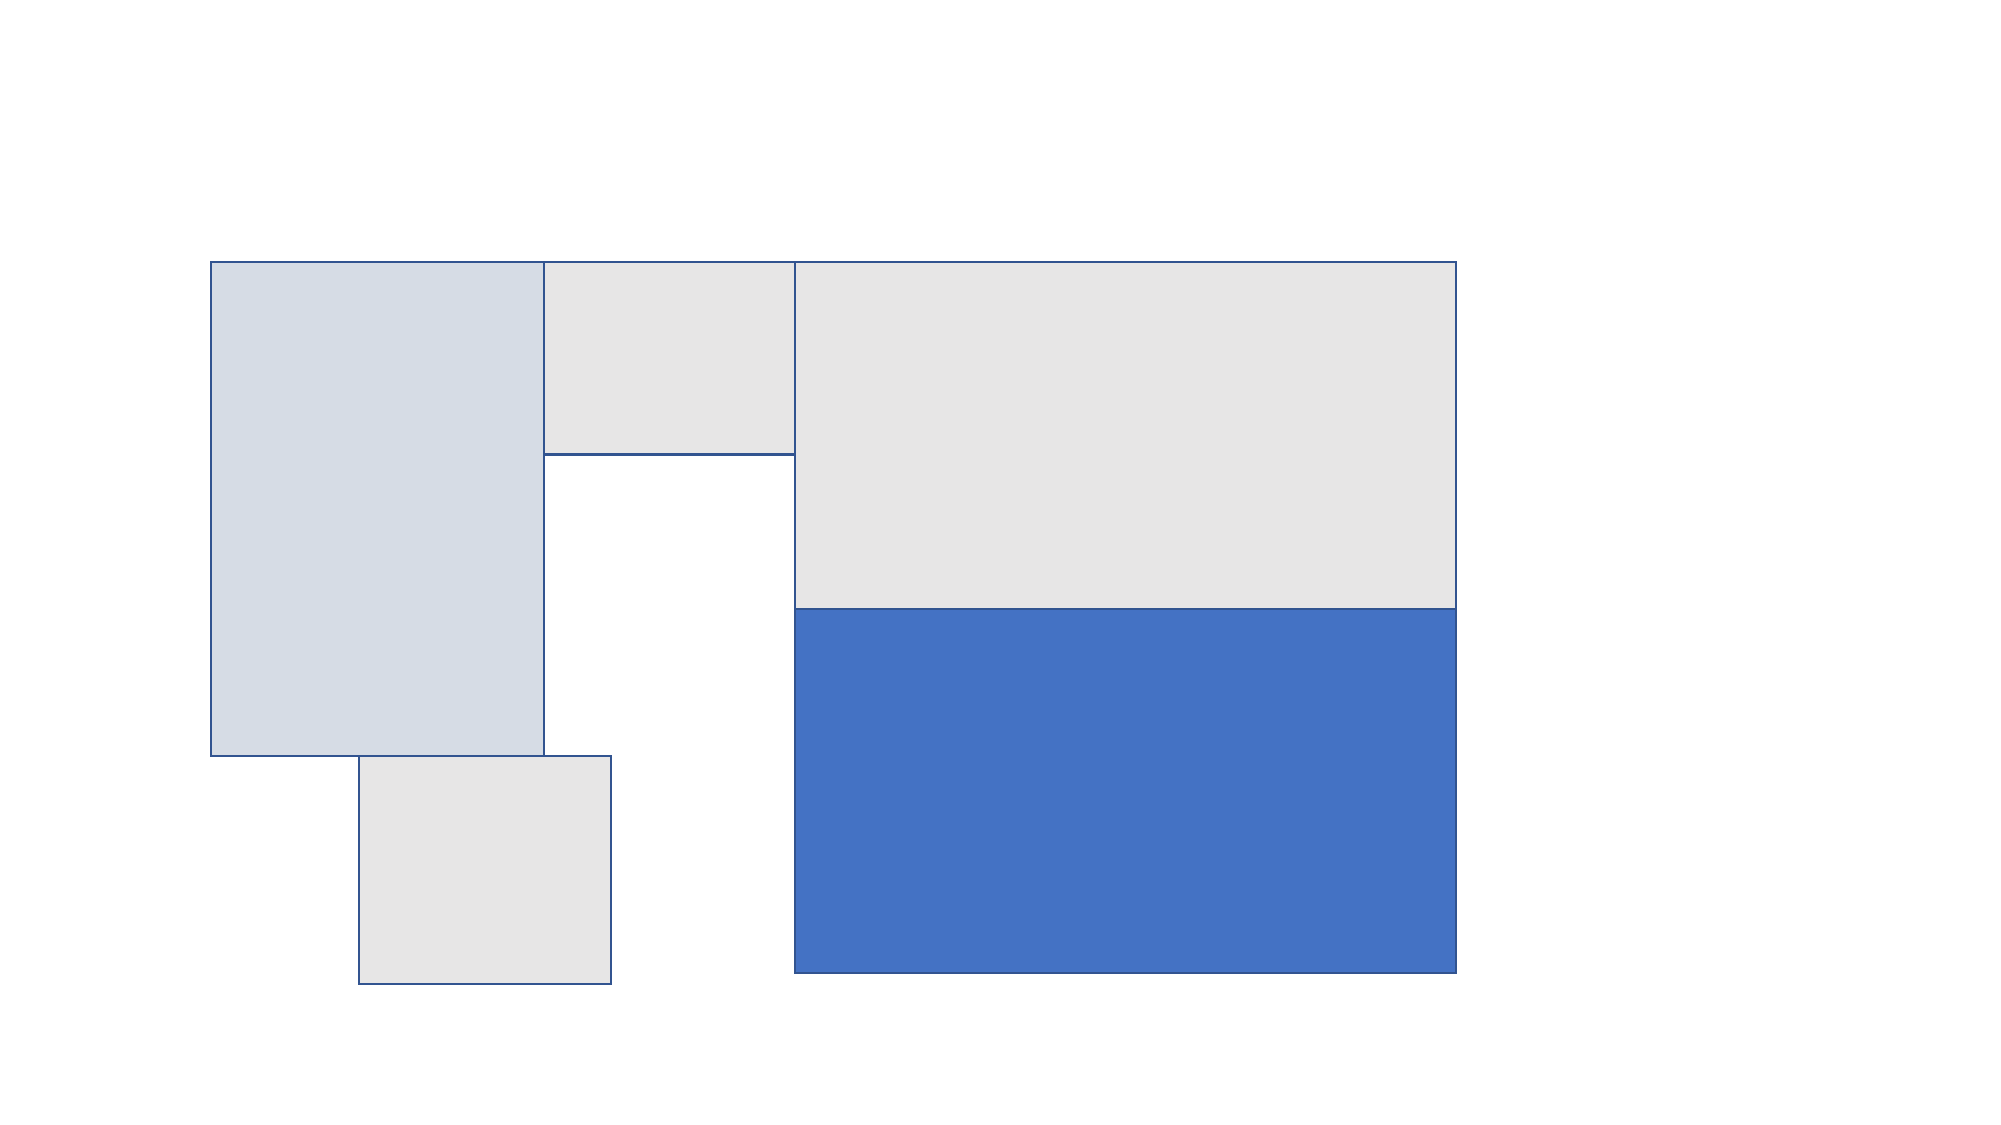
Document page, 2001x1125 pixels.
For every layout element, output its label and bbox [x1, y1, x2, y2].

text_box [543, 261, 794, 456]
text_box [210, 261, 545, 757]
text_box [794, 608, 1457, 974]
text_box [358, 755, 612, 985]
text_box [794, 261, 1457, 608]
